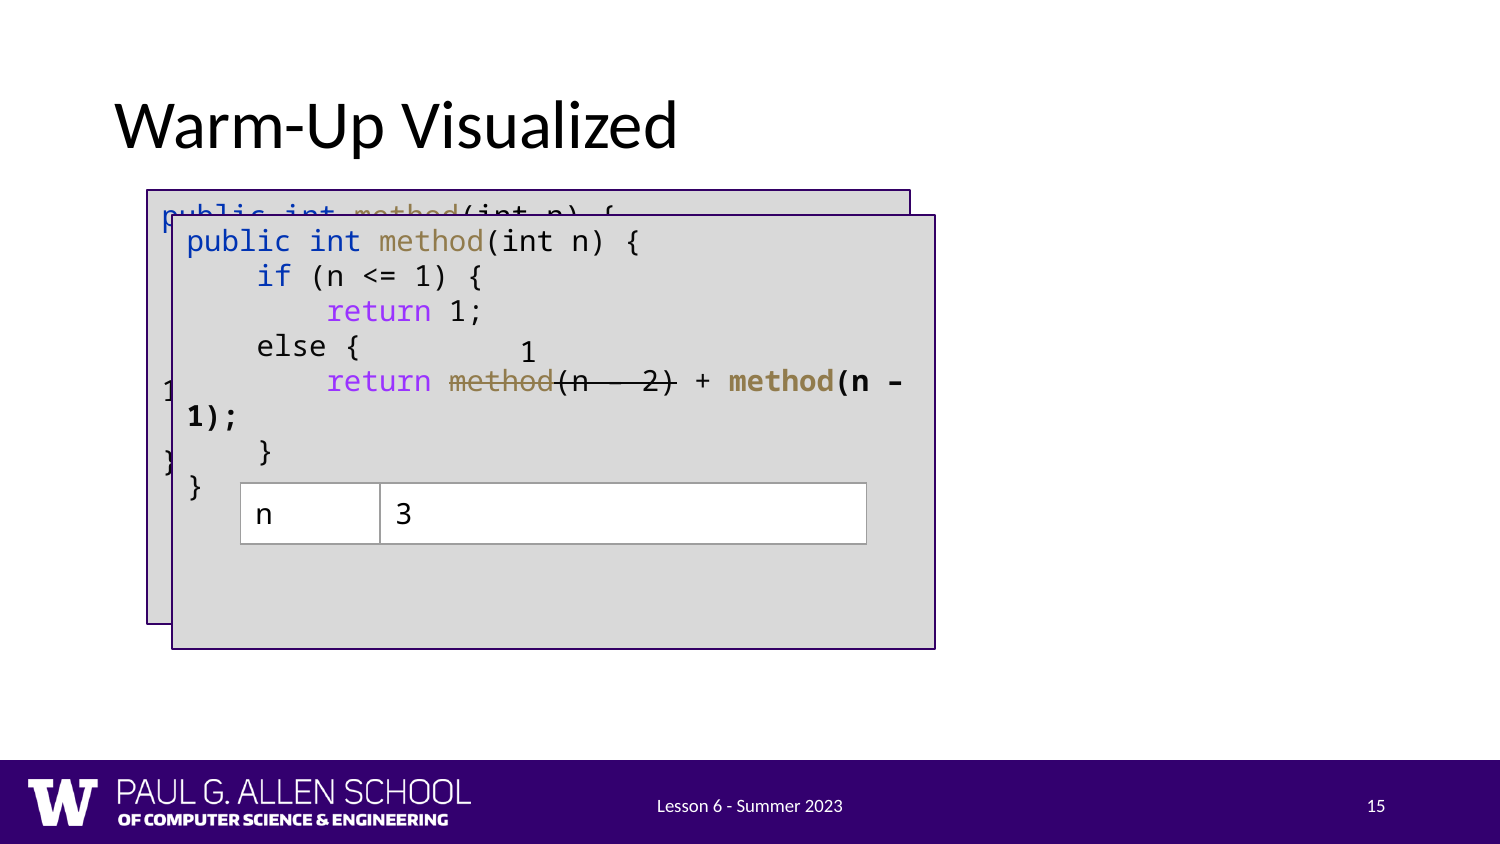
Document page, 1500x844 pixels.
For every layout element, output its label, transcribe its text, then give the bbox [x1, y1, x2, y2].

picture [0, 760, 1500, 844]
slide_number 15 [1059, 782, 1397, 827]
table_header 3 [381, 484, 866, 543]
table_header n [241, 484, 379, 543]
text_box 1 [485, 325, 572, 376]
text_box public int method(int n) { if (n <= 1) { return 1; else { return method(n – 2) + method(n – 1); } } [146, 189, 910, 624]
text_box public int method(int n) { if (n <= 1) { return 1; else { return method(n – 2) + method(n – 1); } } [171, 214, 935, 649]
footer Lesson 6 - Summer 2023 [496, 782, 1004, 827]
title Warm-Up Visualized [103, 44, 1397, 208]
